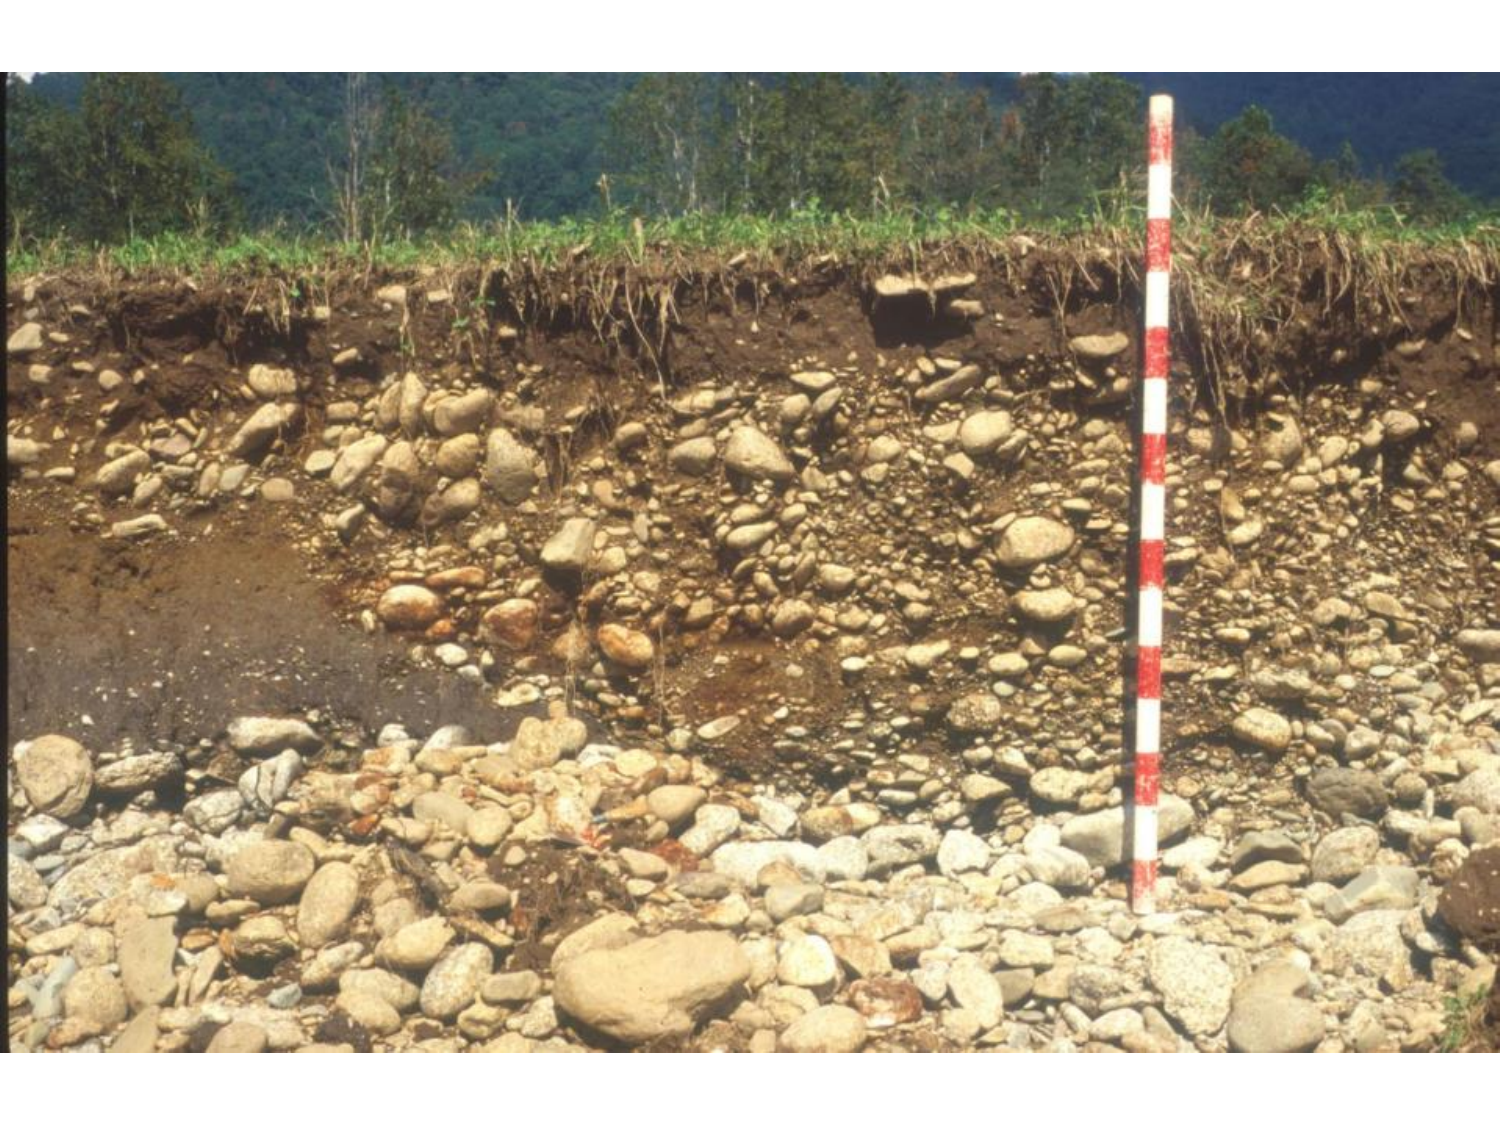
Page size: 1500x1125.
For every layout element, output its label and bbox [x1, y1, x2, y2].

picture [0, 71, 1500, 1053]
